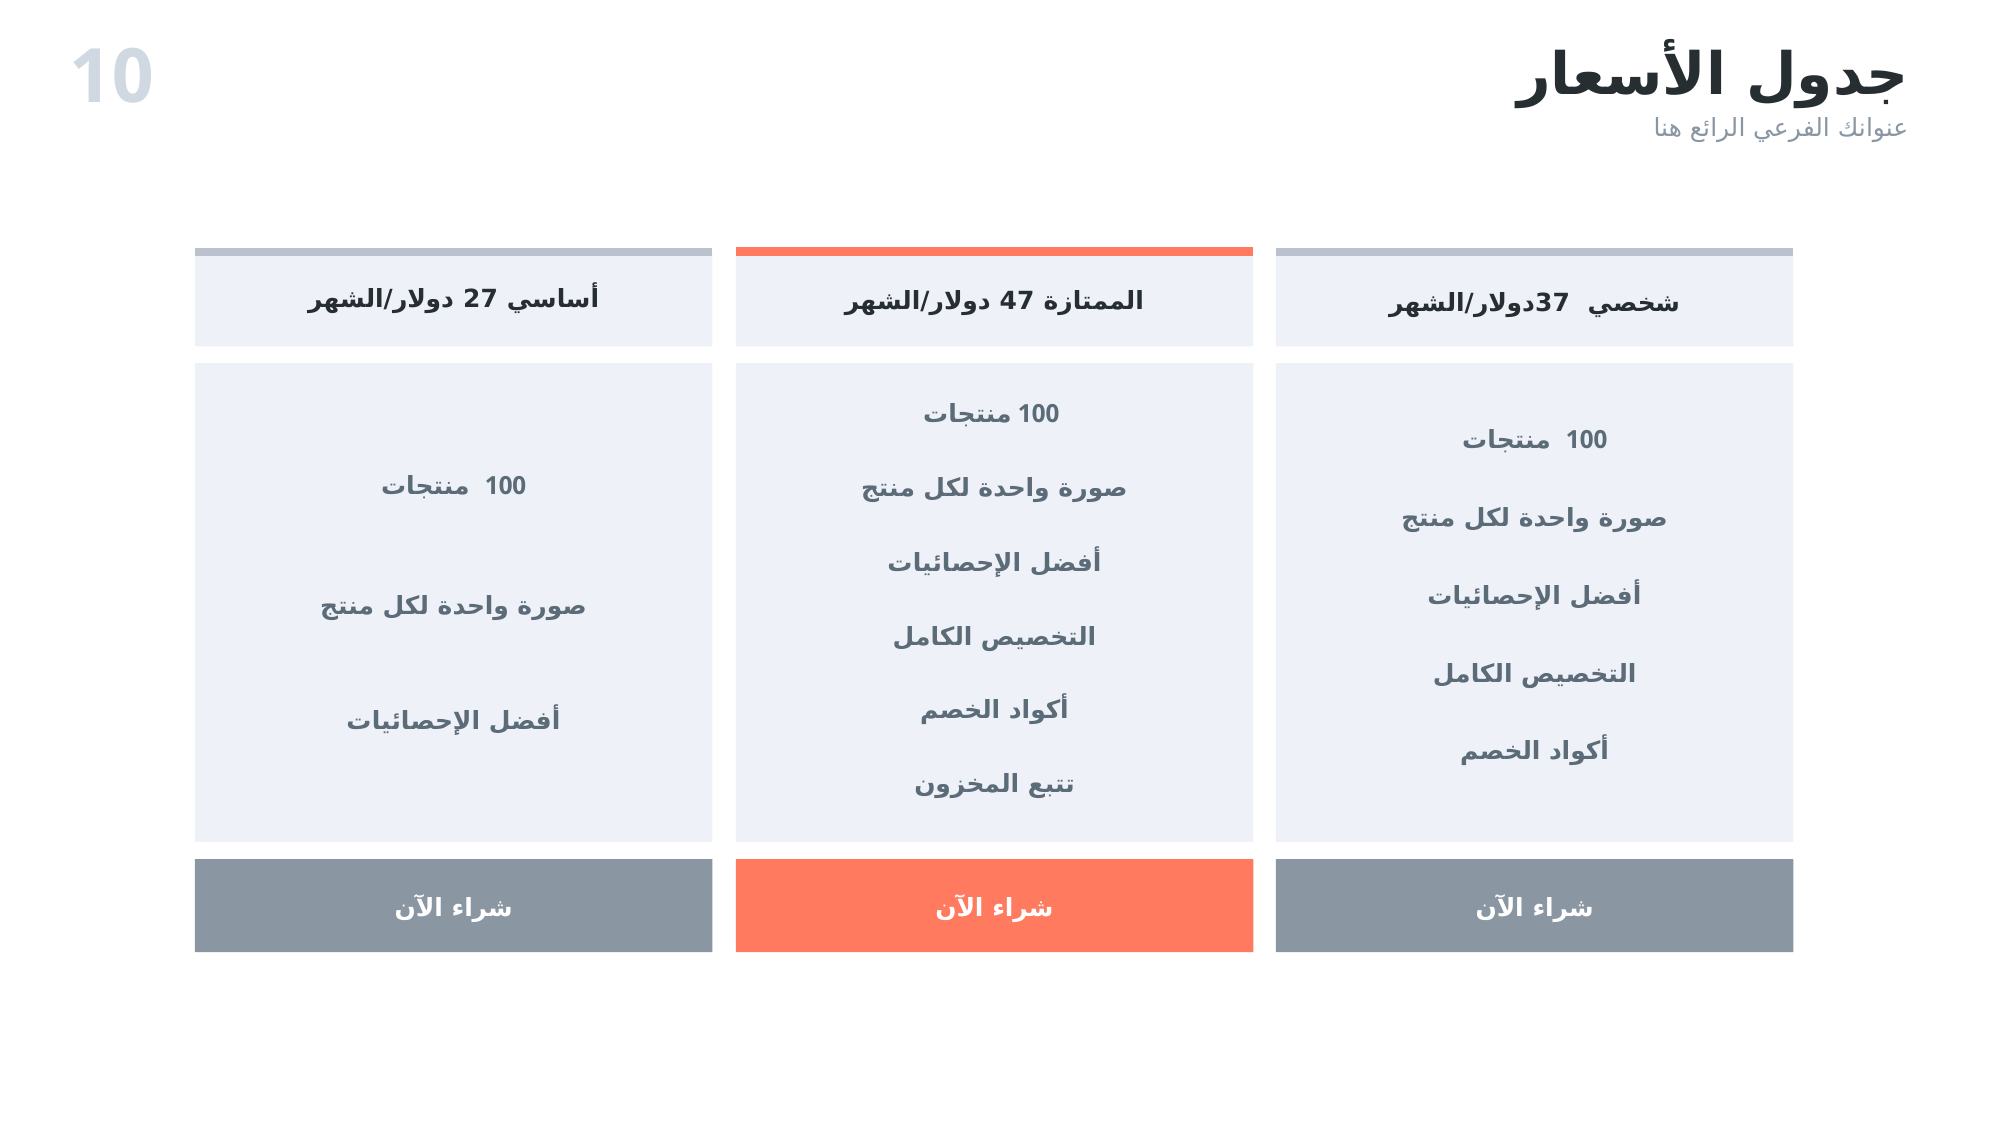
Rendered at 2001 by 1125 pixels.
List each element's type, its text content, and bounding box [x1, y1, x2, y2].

text_box 100 منتجات [298, 450, 609, 519]
text_box أكواد الخصم [1358, 715, 1712, 783]
text_box 100 منتجات [1379, 404, 1691, 472]
text_box أفضل الإحصائيات [873, 527, 1116, 595]
text_box شراء الآن [1379, 874, 1690, 938]
text_box أفضل الإحصائيات [332, 685, 575, 753]
text_box الممتازة 47 دولار/الشهر [829, 268, 1160, 331]
text_box جدول الأسعار [1402, 36, 1909, 107]
text_box شراء الآن [298, 874, 609, 938]
text_box تتبع المخزون [785, 748, 1204, 817]
text_box صورة واحدة لكل منتج [221, 570, 686, 639]
text_box أكواد الخصم [817, 675, 1172, 743]
text_box عنوانك الفرعي الرائع هنا [1582, 104, 1909, 149]
text_box [1275, 252, 1794, 347]
text_box [735, 859, 1254, 953]
text_box [735, 252, 1254, 347]
text_box أفضل الإحصائيات [1413, 560, 1656, 629]
text_box صورة واحدة لكل منتج [1302, 482, 1767, 550]
text_box 100 منتجات [839, 378, 1150, 447]
text_box التخصيص الكامل [1323, 638, 1746, 706]
text_box شخصي 37دولار/الشهر [1368, 271, 1701, 331]
text_box التخصيص الكامل [783, 601, 1206, 669]
text_box [194, 363, 713, 842]
text_box [735, 363, 1254, 842]
text_box [1275, 859, 1794, 953]
text_box صورة واحدة لكل منتج [762, 453, 1227, 521]
text_box أساسي 27 دولار/الشهر [307, 266, 600, 330]
text_box [1275, 363, 1794, 842]
slide_number 10 [36, 32, 188, 121]
text_box شراء الآن [839, 874, 1150, 938]
text_box [194, 252, 713, 347]
text_box [194, 859, 713, 953]
